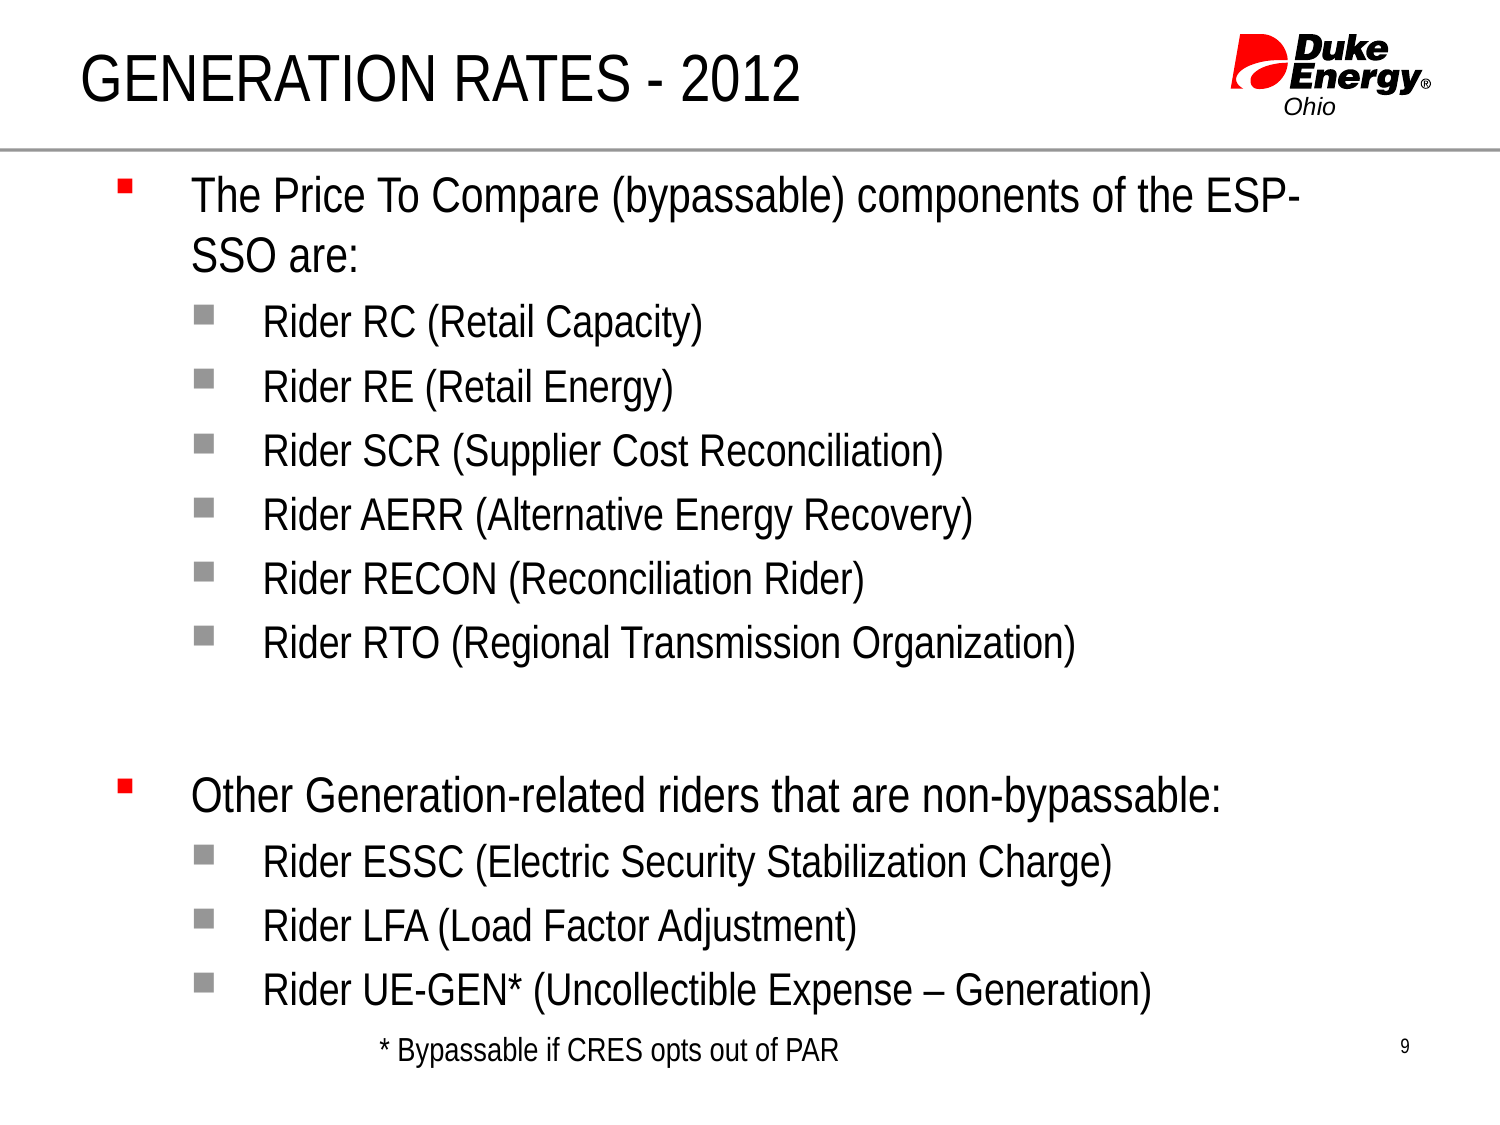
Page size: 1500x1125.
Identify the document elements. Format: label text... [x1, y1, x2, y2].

title GENERATION RATES - 2012 [65, 26, 1416, 178]
text_box * Bypassable if CRES opts out of PAR [364, 1021, 1026, 1076]
list The Price To Compare (bypassable) components of the ESP-SSO are: Rider RC (Retail Capacity) Rider RE (Retail Energy) Rider SCR (Supplier Cost Reconciliation) Rider AERR (Alternative Energy Recovery) Rider RECON (Reconciliation Rider) Rider RTO (Regional Transmission Organization) Other Generation-related riders that are non-bypassable: Rider ESSC (Electric Security Stabilization Charge) Rider LFA (Load Factor Adjustment) Rider UE-GEN* (Uncollectible Expense – Generation) [98, 155, 1374, 1101]
slide_number 9 [1374, 1024, 1426, 1101]
